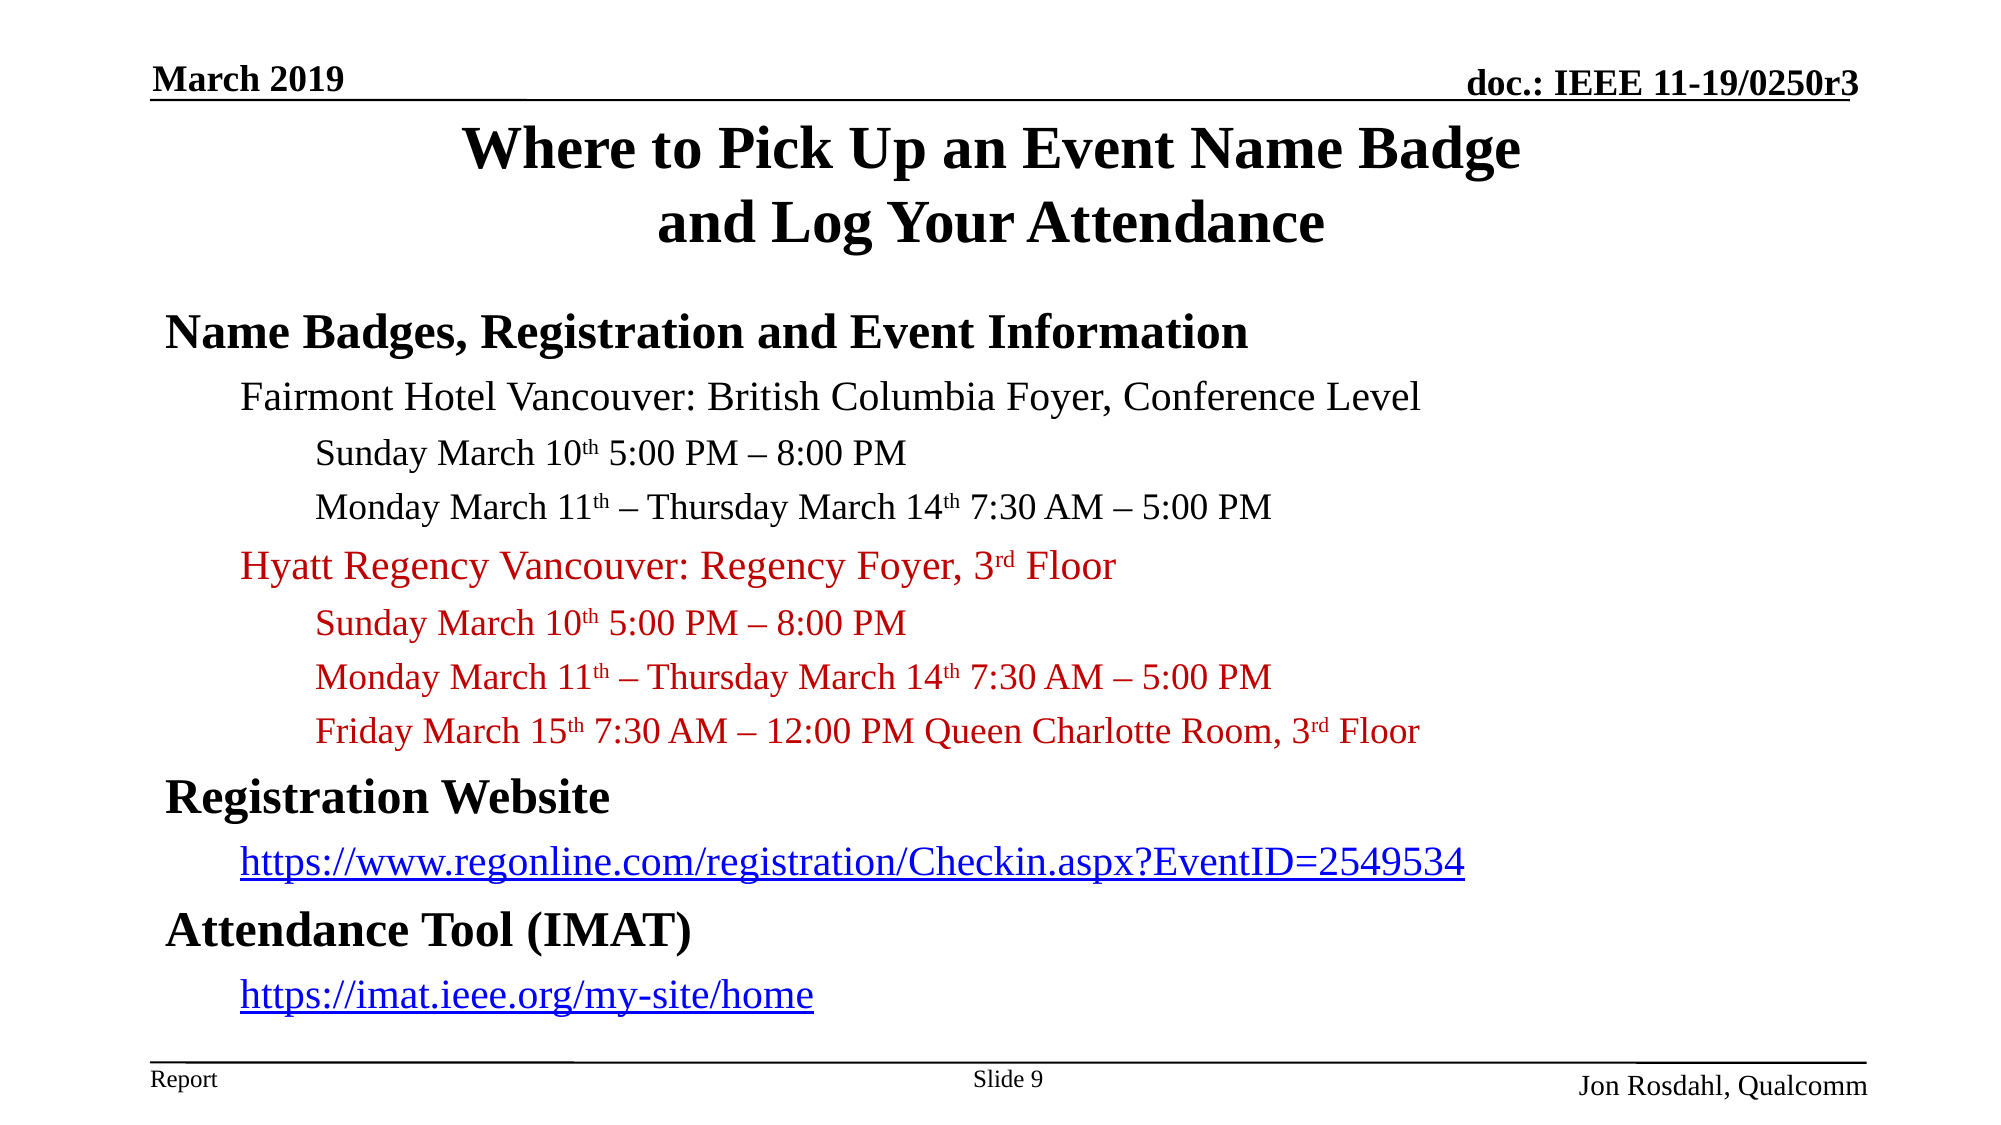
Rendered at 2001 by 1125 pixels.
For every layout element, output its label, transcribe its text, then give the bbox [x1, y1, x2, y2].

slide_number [152, 54, 563, 100]
footer Jon Rosdahl, Qualcomm [1531, 1066, 1869, 1108]
title Where to Pick Up an Event Name Badge and Log Your Attendance [105, 99, 1895, 263]
slide_number Slide 9 [950, 1061, 1067, 1123]
list Name Badges, Registration and Event Information Fairmont Hotel Vancouver: British Columbia Foyer, Conference Level Sunday March 10th 5:00 PM – 8:00 PM Monday March 11th – Thursday March 14th 7:30 AM – 5:00 PM Hyatt Regency Vancouver: Regency Foyer, 3rd Floor Sunday March 10th 5:00 PM – 8:00 PM Monday March 11th – Thursday March 14th 7:30 AM – 5:00 PM Friday March 15th 7:30 AM – 12:00 PM Queen Charlotte Room, 3rd Floor Registration Website https://www.regonline.com/registration/Checkin.aspx?EventID=2549534 Attendance Tool (IMAT) https://imat.ieee.org/my-site/home [149, 290, 1895, 1049]
